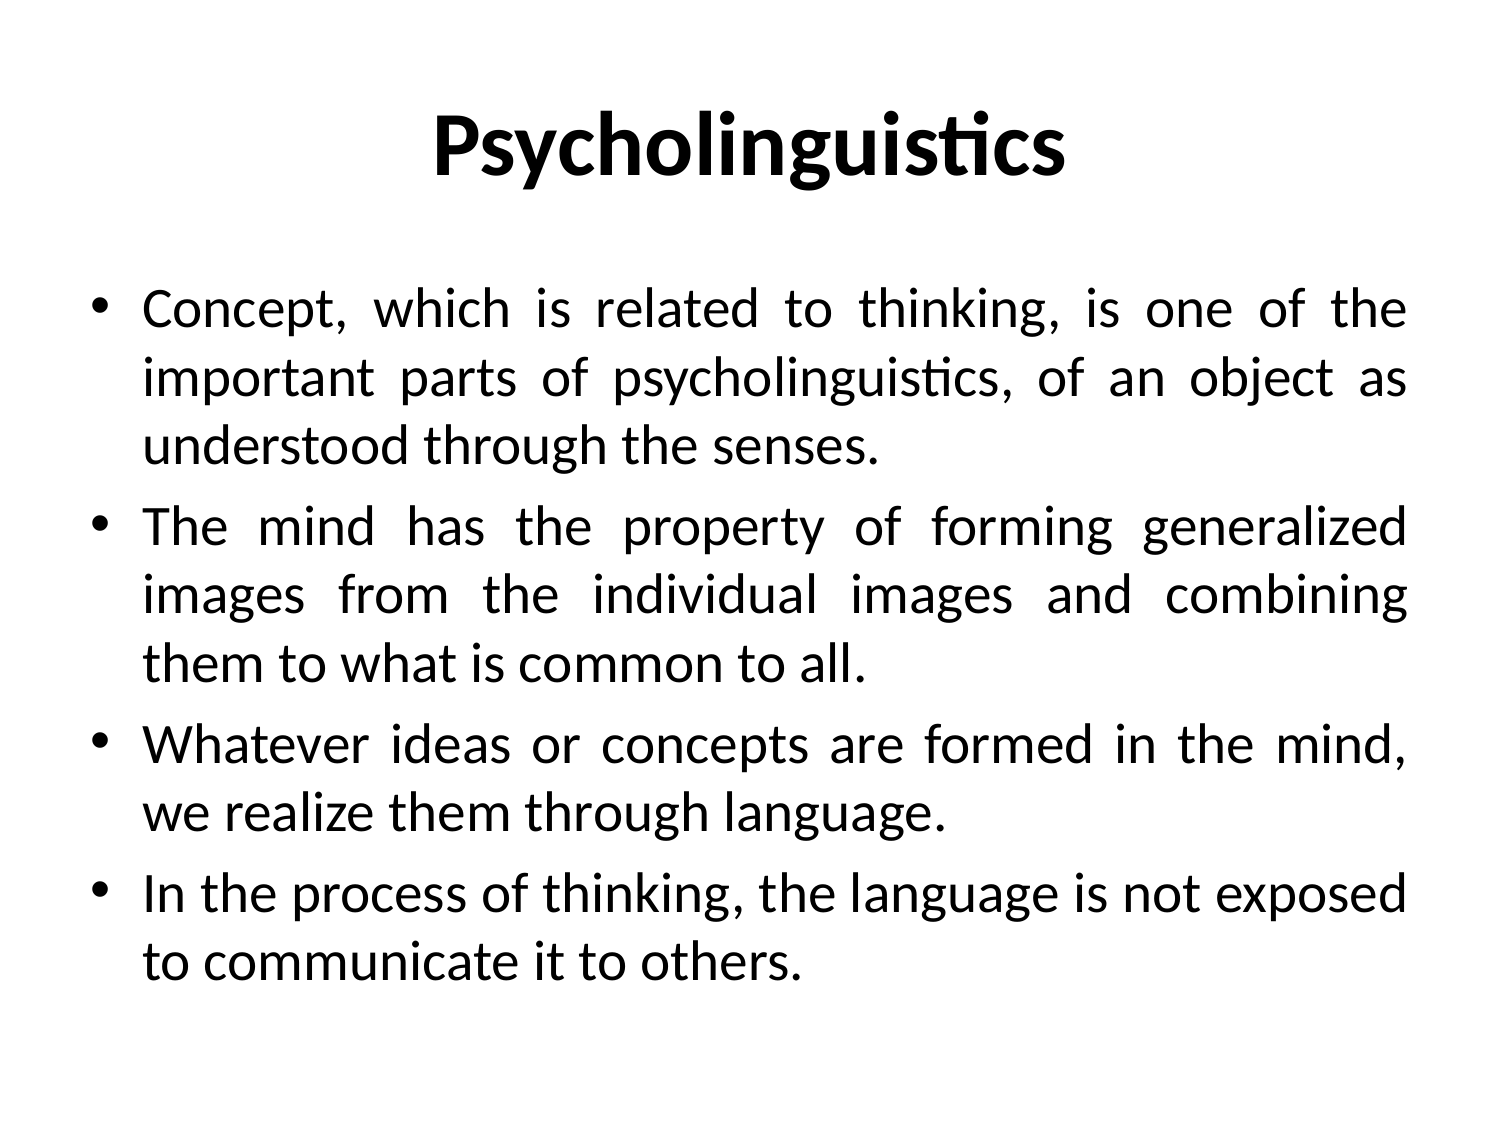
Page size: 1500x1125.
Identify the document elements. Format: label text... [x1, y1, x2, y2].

list Concept, which is related to thinking, is one of the important parts of psycholinguistics, of an object as understood through the senses. The mind has the property of forming generalized images from the individual images and combining them to what is common to all. Whatever ideas or concepts are formed in the mind, we realize them through language. In the process of thinking, the language is not exposed to communicate it to others. [75, 262, 1425, 1005]
title Psycholinguistics [75, 45, 1425, 233]
